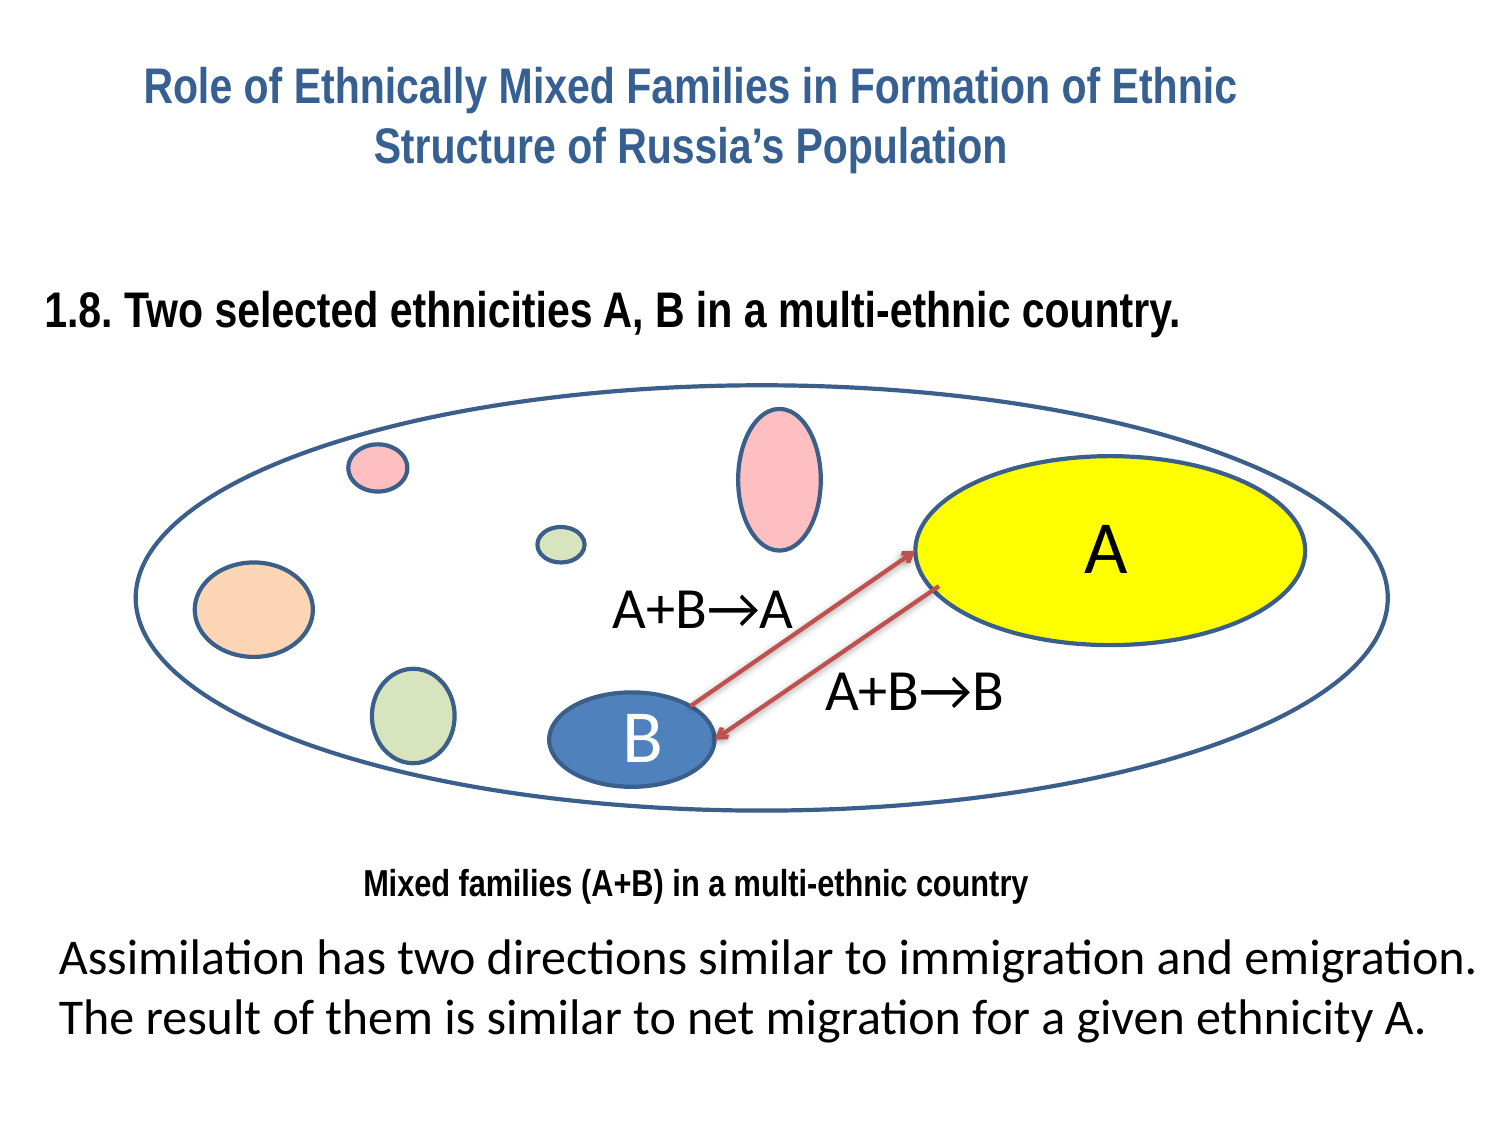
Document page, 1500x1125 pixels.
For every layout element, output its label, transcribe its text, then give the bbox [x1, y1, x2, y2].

text_box [192, 560, 315, 660]
text_box [346, 442, 410, 494]
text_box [714, 585, 940, 740]
text_box [133, 383, 1390, 813]
title Role of Ethnically Mixed Families in Formation of Ethnic Structure of Russia’s Population [41, 30, 1341, 197]
text_box [913, 454, 1308, 648]
text_box 1.8. Two selected ethnicities A, B in a multi-ethnic country. [29, 208, 1500, 468]
text_box A [1069, 491, 1143, 597]
text_box [535, 524, 587, 565]
text_box Mixed families (A+B) in a multi-ethnic country [348, 834, 1176, 916]
text_box A+B→A [597, 562, 719, 648]
text_box Assimilation has two directions similar to immigration and emigration. The result of them is similar to net migration for a given ethnicity A. [44, 916, 1493, 1052]
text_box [724, 515, 881, 584]
text_box A+B→B [944, 645, 1020, 730]
text_box B [608, 680, 656, 786]
text_box [547, 692, 716, 789]
text_box [369, 666, 457, 766]
text_box [736, 406, 823, 514]
